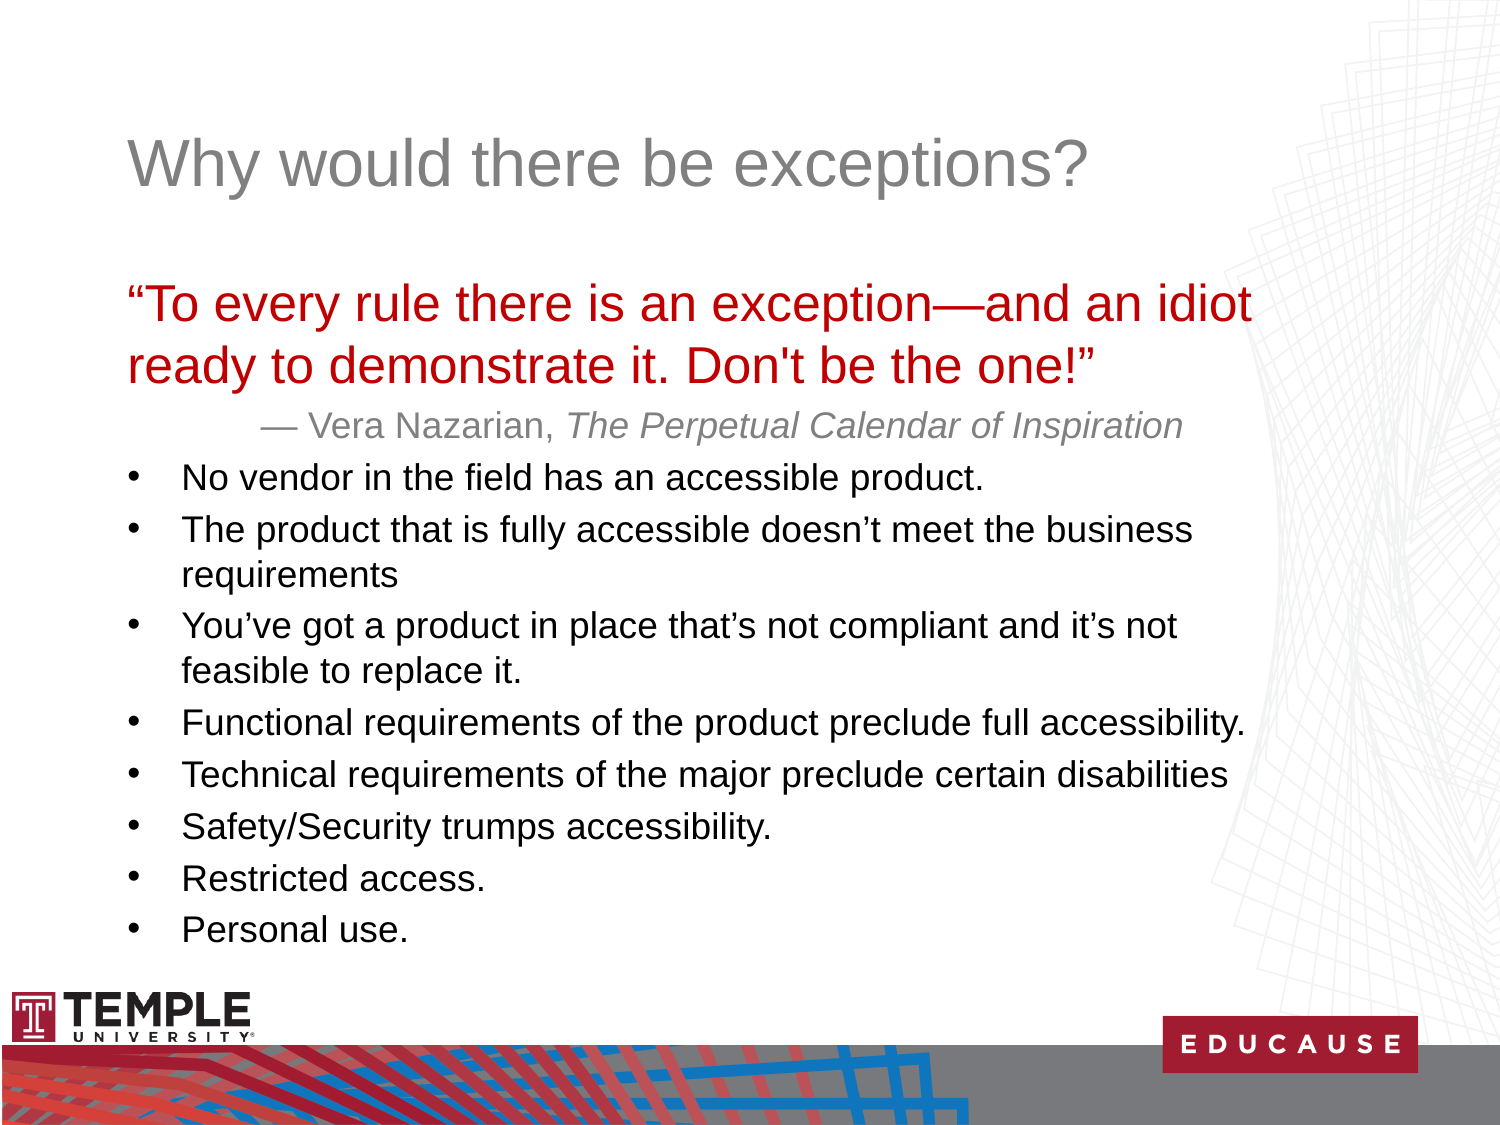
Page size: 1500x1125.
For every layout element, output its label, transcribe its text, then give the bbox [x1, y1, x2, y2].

list “To every rule there is an exception—and an idiot ready to demonstrate it. Don't be the one!” ― Vera Nazarian, The Perpetual Calendar of Inspiration No vendor in the field has an accessible product. The product that is fully accessible doesn’t meet the business requirements You’ve got a product in place that’s not compliant and it’s not feasible to replace it. Functional requirements of the product preclude full accessibility. Technical requirements of the major preclude certain disabilities Safety/Security trumps accessibility. Restricted access. Personal use. [112, 262, 1325, 975]
title Why would there be exceptions? [112, 112, 1325, 233]
picture [0, 0, 1500, 1125]
